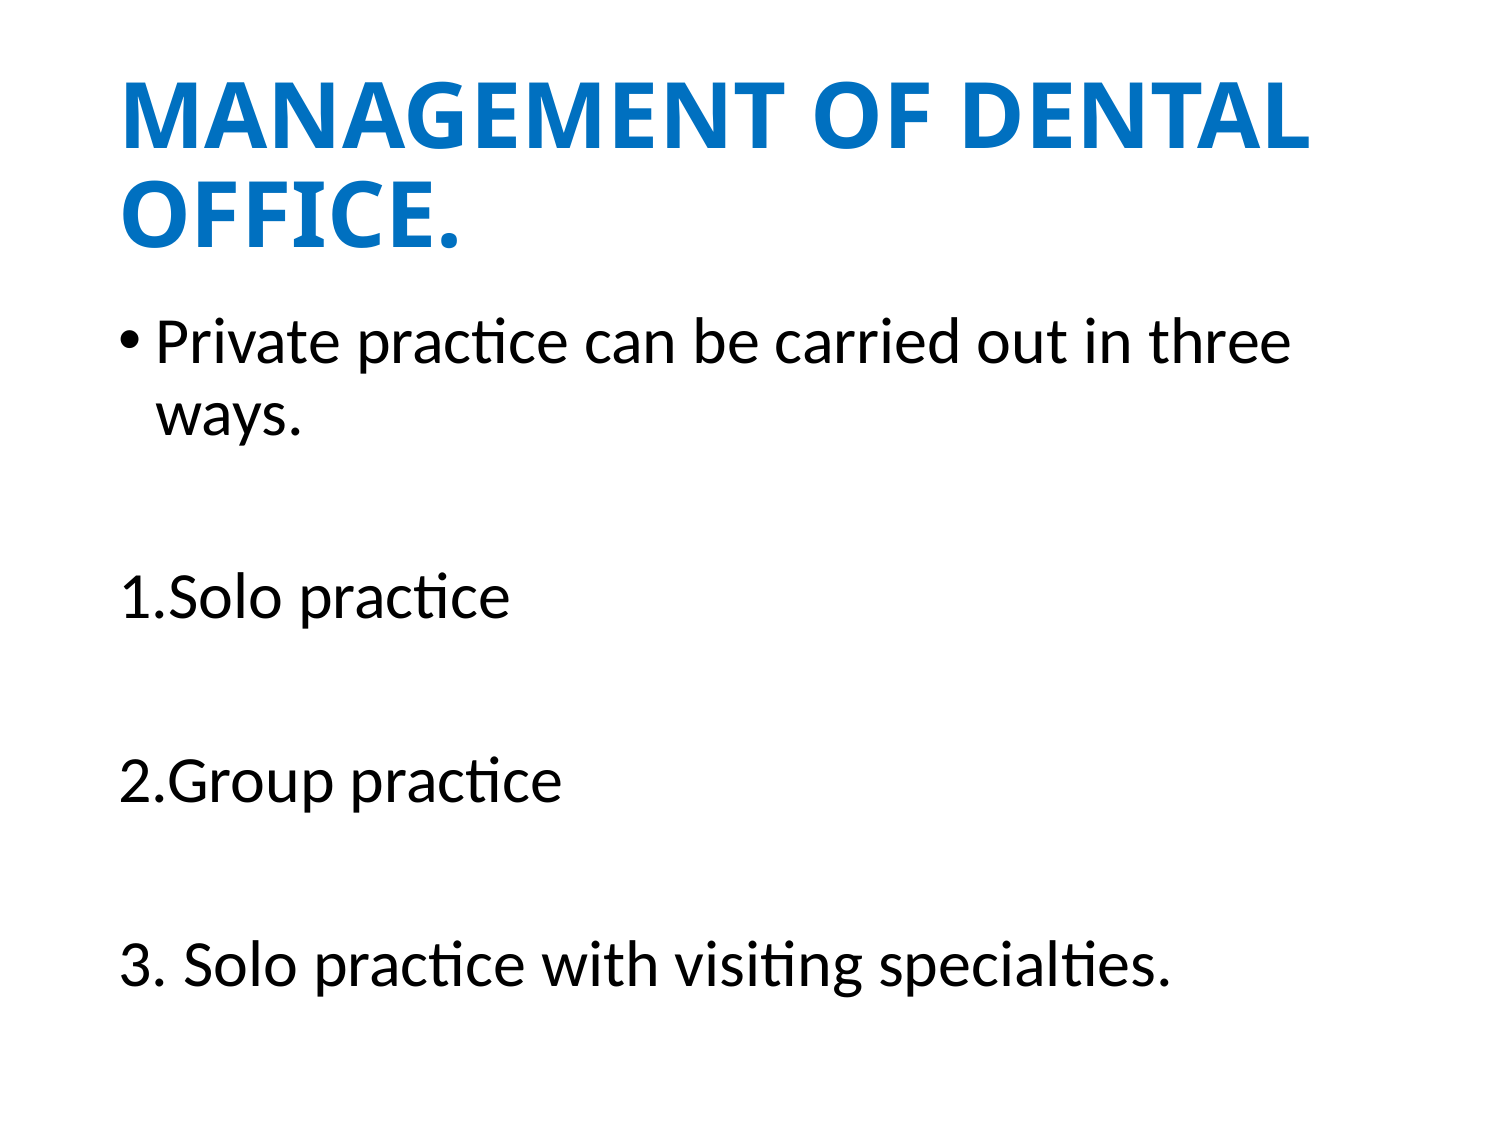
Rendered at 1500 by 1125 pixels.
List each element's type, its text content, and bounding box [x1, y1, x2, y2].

list Private practice can be carried out in three ways. 1.Solo practice 2.Group practice 3. Solo practice with visiting specialties. [103, 299, 1397, 1014]
title MANAGEMENT OF DENTAL OFFICE. [103, 59, 1397, 278]
